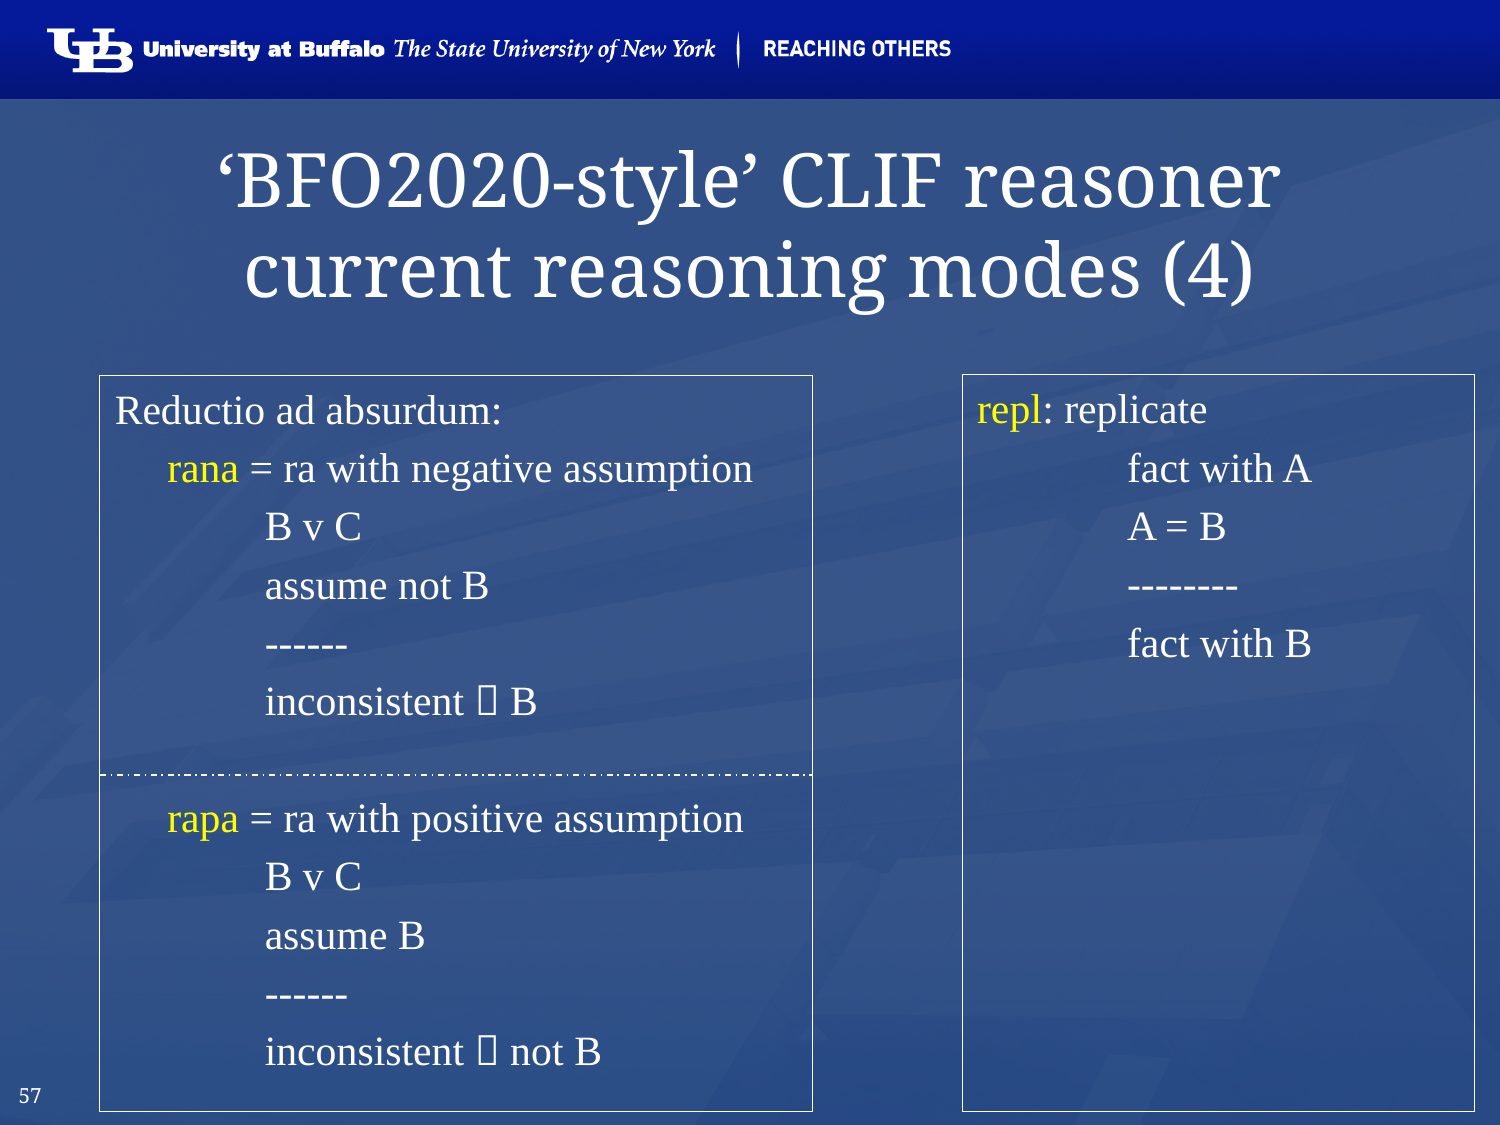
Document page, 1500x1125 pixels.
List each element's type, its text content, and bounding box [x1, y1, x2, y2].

list Reductio ad absurdum: rana = ra with negative assumption B v C assume not B ------ inconsistent  B rapa = ra with positive assumption B v C assume B ------ inconsistent  not B [99, 776, 813, 1112]
picture [0, 0, 1500, 99]
list Reductio ad absurdum: rana = ra with negative assumption B v C assume not B ------ inconsistent  B rapa = ra with positive assumption B v C assume B ------ inconsistent  not B [99, 375, 813, 774]
title ‘BFO2020-style’ CLIF reasoner current reasoning modes (4) [37, 125, 1463, 250]
text_box repl: replicate fact with A A = B -------- fact with B [962, 374, 1475, 1112]
